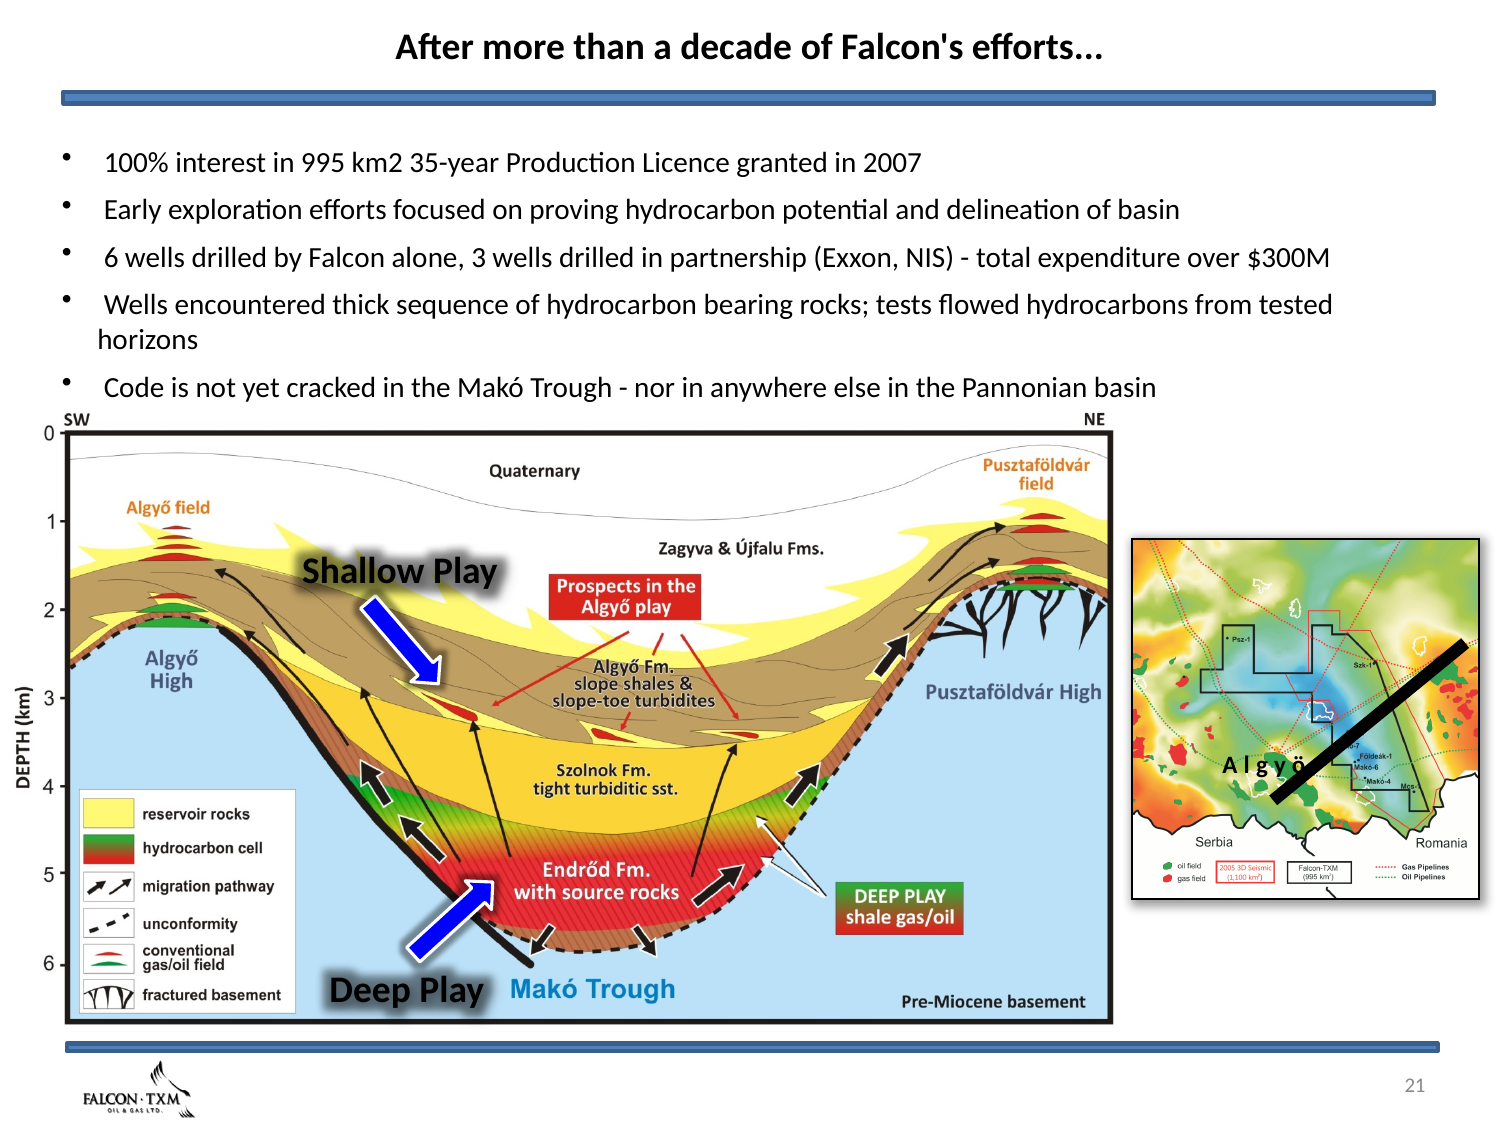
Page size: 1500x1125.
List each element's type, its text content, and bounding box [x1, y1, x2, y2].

slide_number 21 [1331, 1054, 1441, 1115]
picture [7, 408, 1121, 1030]
picture [1132, 539, 1479, 899]
picture [81, 1059, 196, 1118]
text_box After more than a decade of Falcon's efforts... [324, 14, 1176, 82]
text_box 100% interest in 995 km2 35-year Production Licence granted in 2007 Early exploration efforts focused on proving hydrocarbon potential and delineation of basin 6 wells drilled by Falcon alone, 3 wells drilled in partnership (Exxon, NIS) - total expenditure over $300M Wells encountered thick sequence of hydrocarbon bearing rocks; tests flowed hydrocarbons from tested horizons Code is not yet cracked in the Makó Trough - nor in anywhere else in the Pannonian basin [47, 135, 1442, 411]
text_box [1272, 642, 1466, 801]
